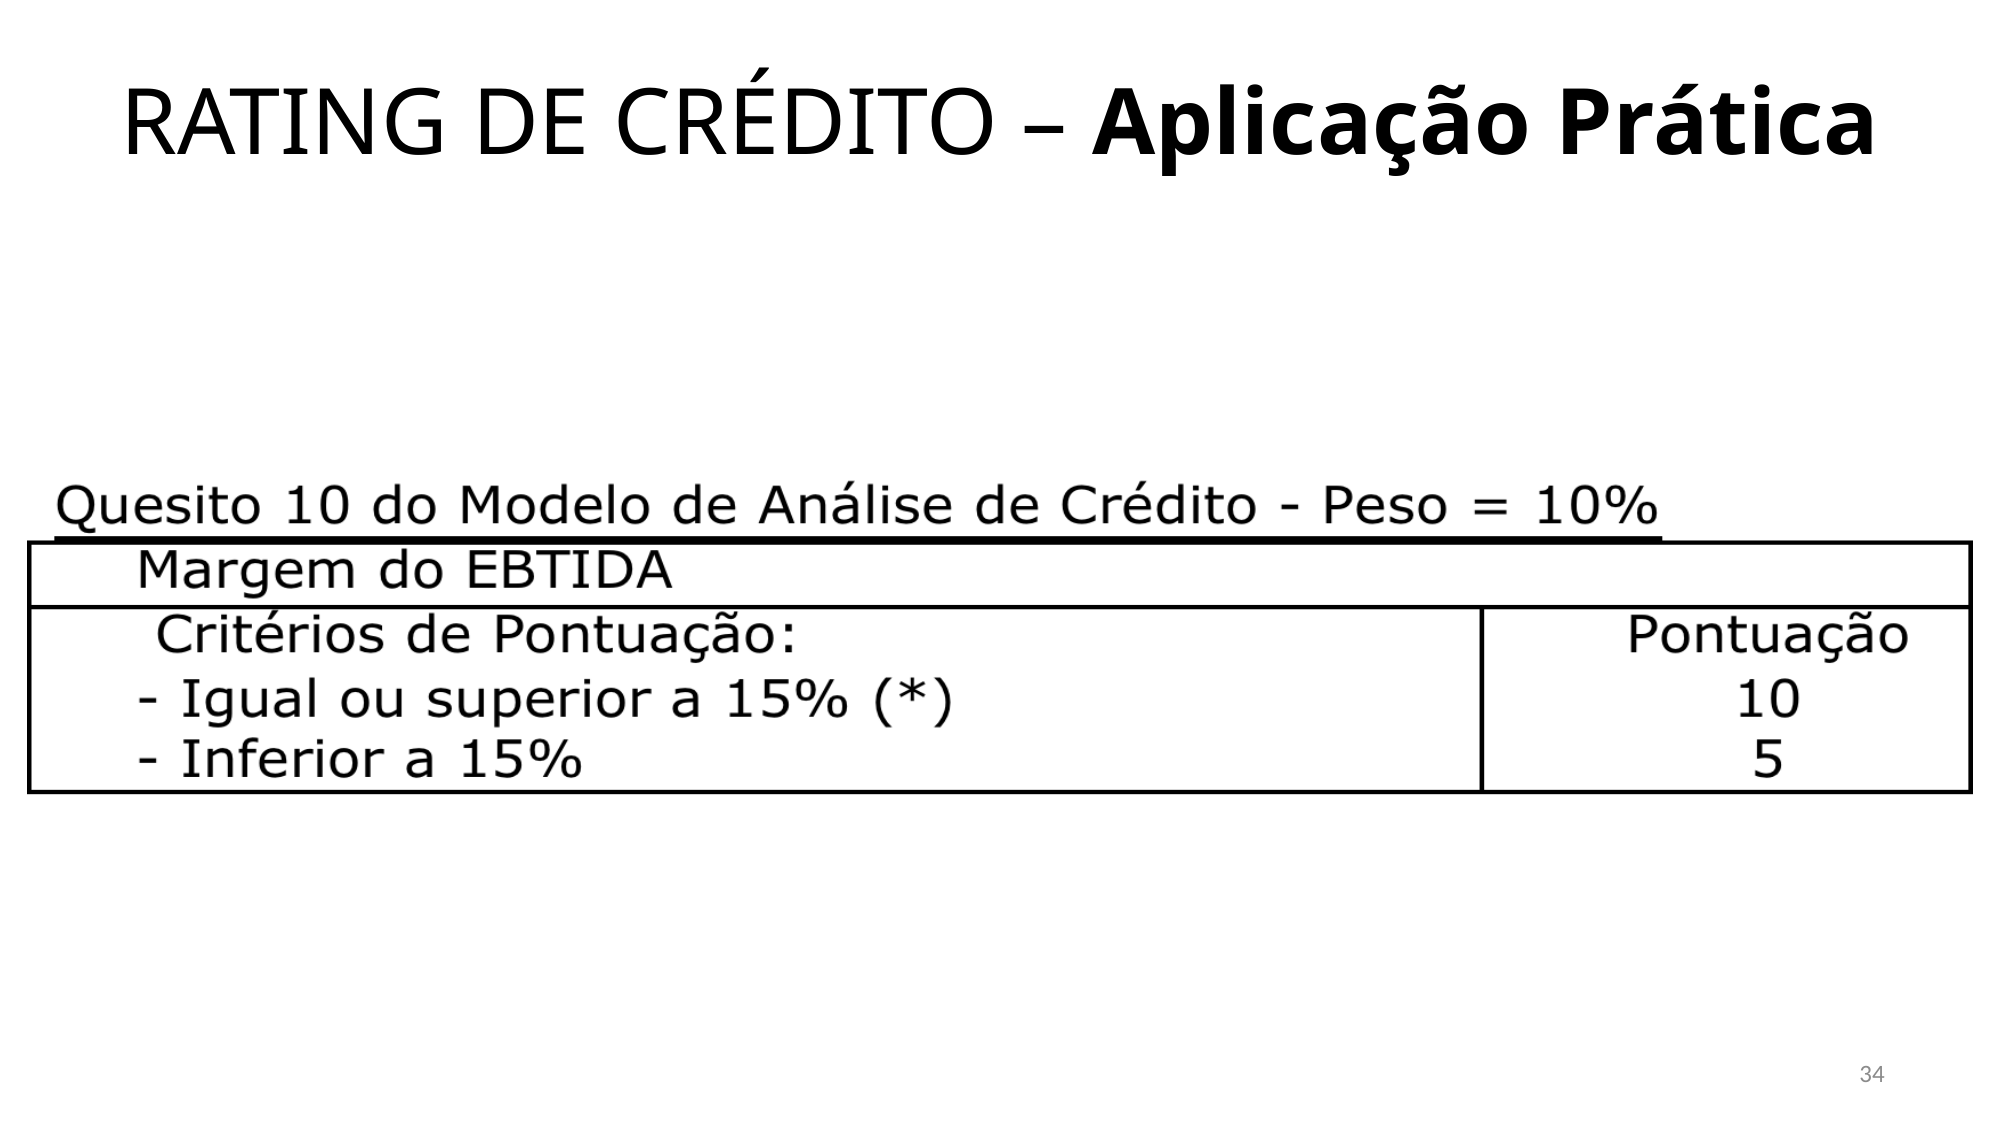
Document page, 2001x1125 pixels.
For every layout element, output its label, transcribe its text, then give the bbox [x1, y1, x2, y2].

slide_number 34 [1433, 1042, 1900, 1103]
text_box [27, 476, 1973, 907]
text_box RATING DE CRÉDITO – Aplicação Prática [0, 0, 2000, 237]
